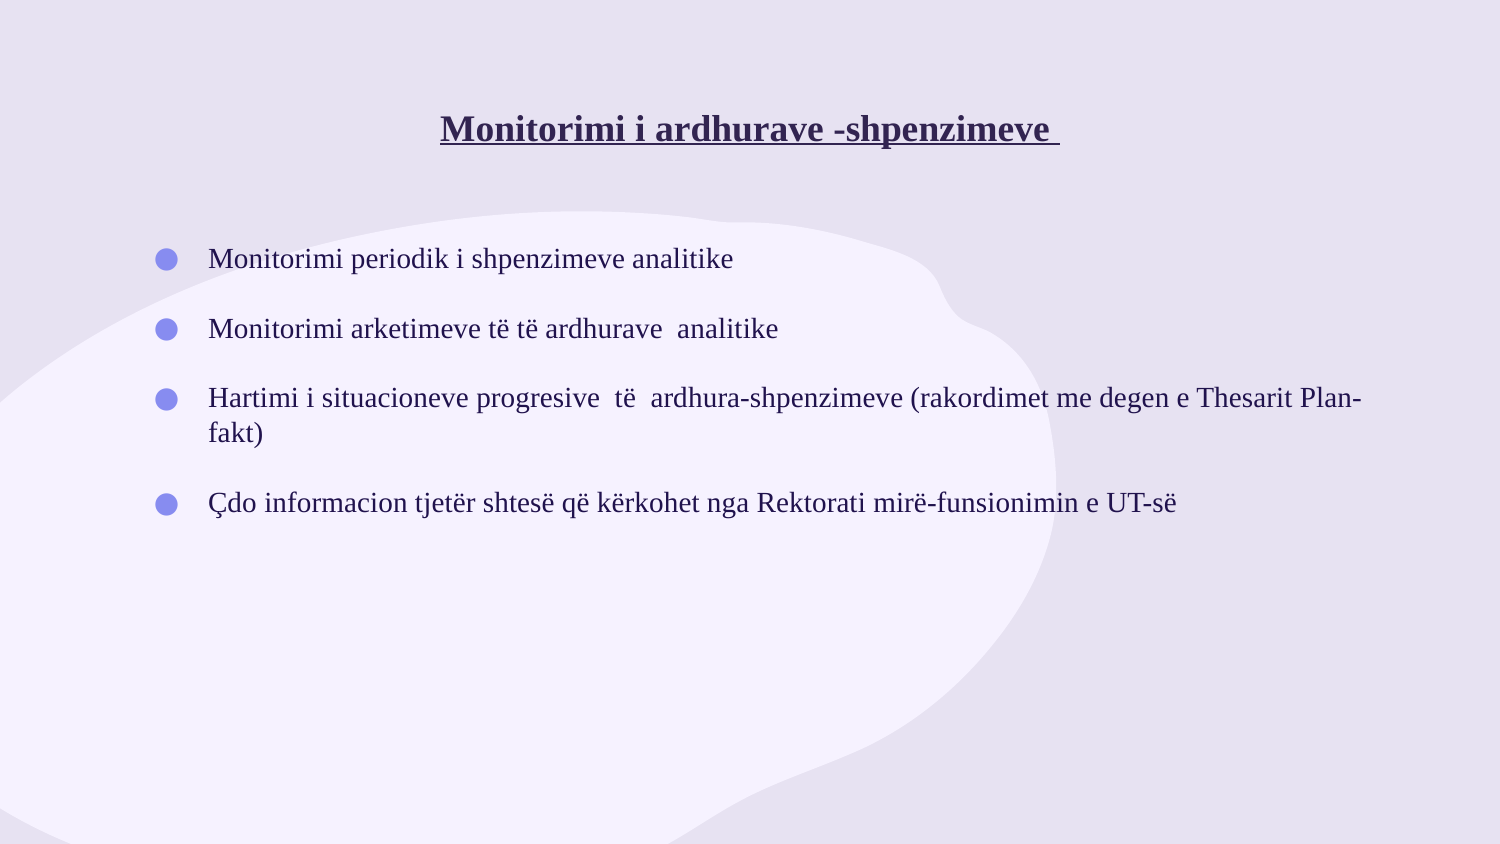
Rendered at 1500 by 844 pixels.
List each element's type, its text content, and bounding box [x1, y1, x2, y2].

title Monitorimi i ardhurave -shpenzimeve [118, 88, 1382, 183]
list Monitorimi periodik i shpenzimeve analitike Monitorimi arketimeve të të ardhurave analitike Hartimi i situacioneve progresive të ardhura-shpenzimeve (rakordimet me degen e Thesarit Plan-fakt) Çdo informacion tjetër shtesë që kërkohet nga Rektorati mirë-funsionimin e UT-së [118, 189, 1382, 750]
